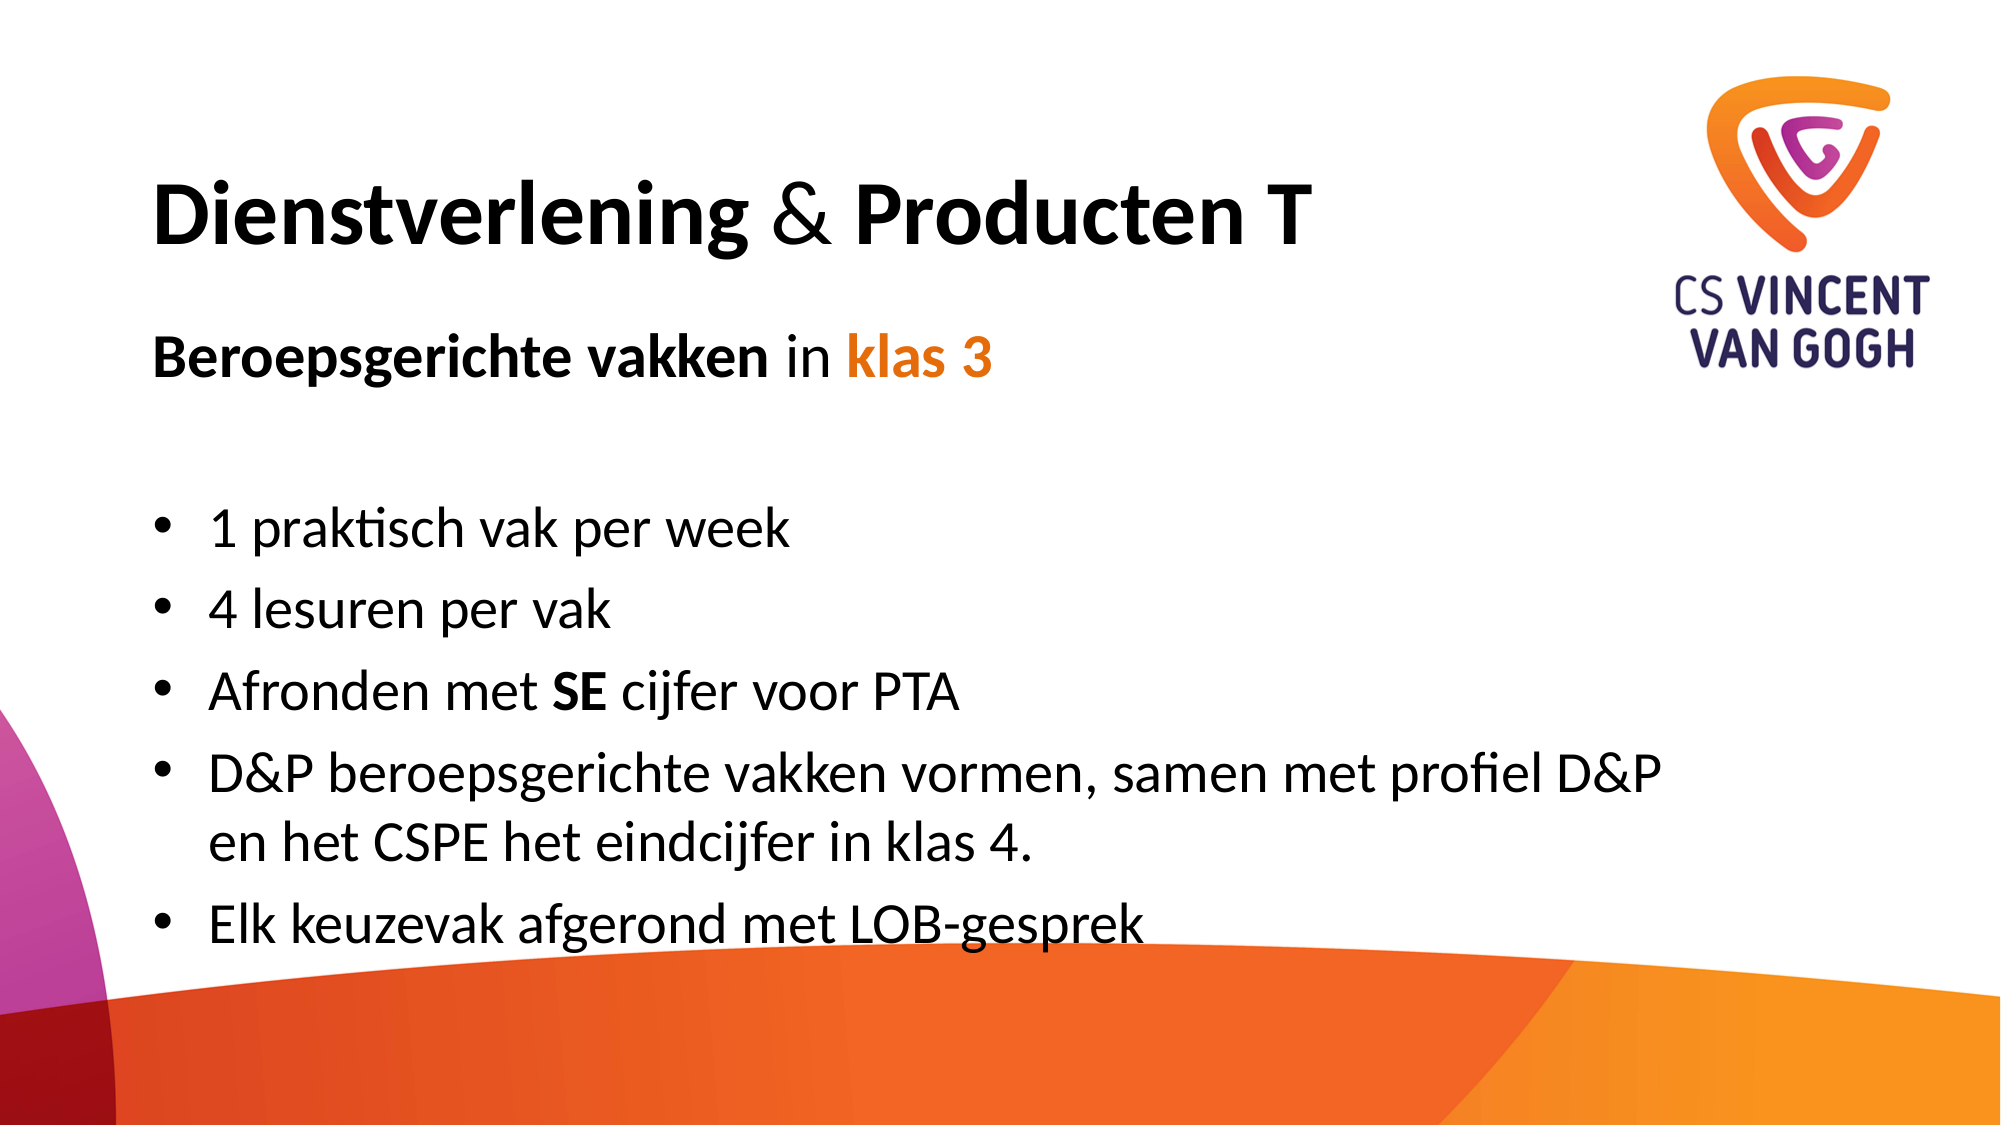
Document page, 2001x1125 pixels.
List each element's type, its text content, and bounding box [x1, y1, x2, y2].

list Beroepsgerichte vakken in klas 3 1 praktisch vak per week 4 lesuren per vak Afronden met SE cijfer voor PTA D&P beroepsgerichte vakken vormen, samen met profiel D&P en het CSPE het eindcijfer in klas 4. Elk keuzevak afgerond met LOB-gesprek [137, 307, 1721, 969]
title Dienstverlening & Producten T [137, 113, 1488, 303]
picture [0, 0, 2001, 1125]
